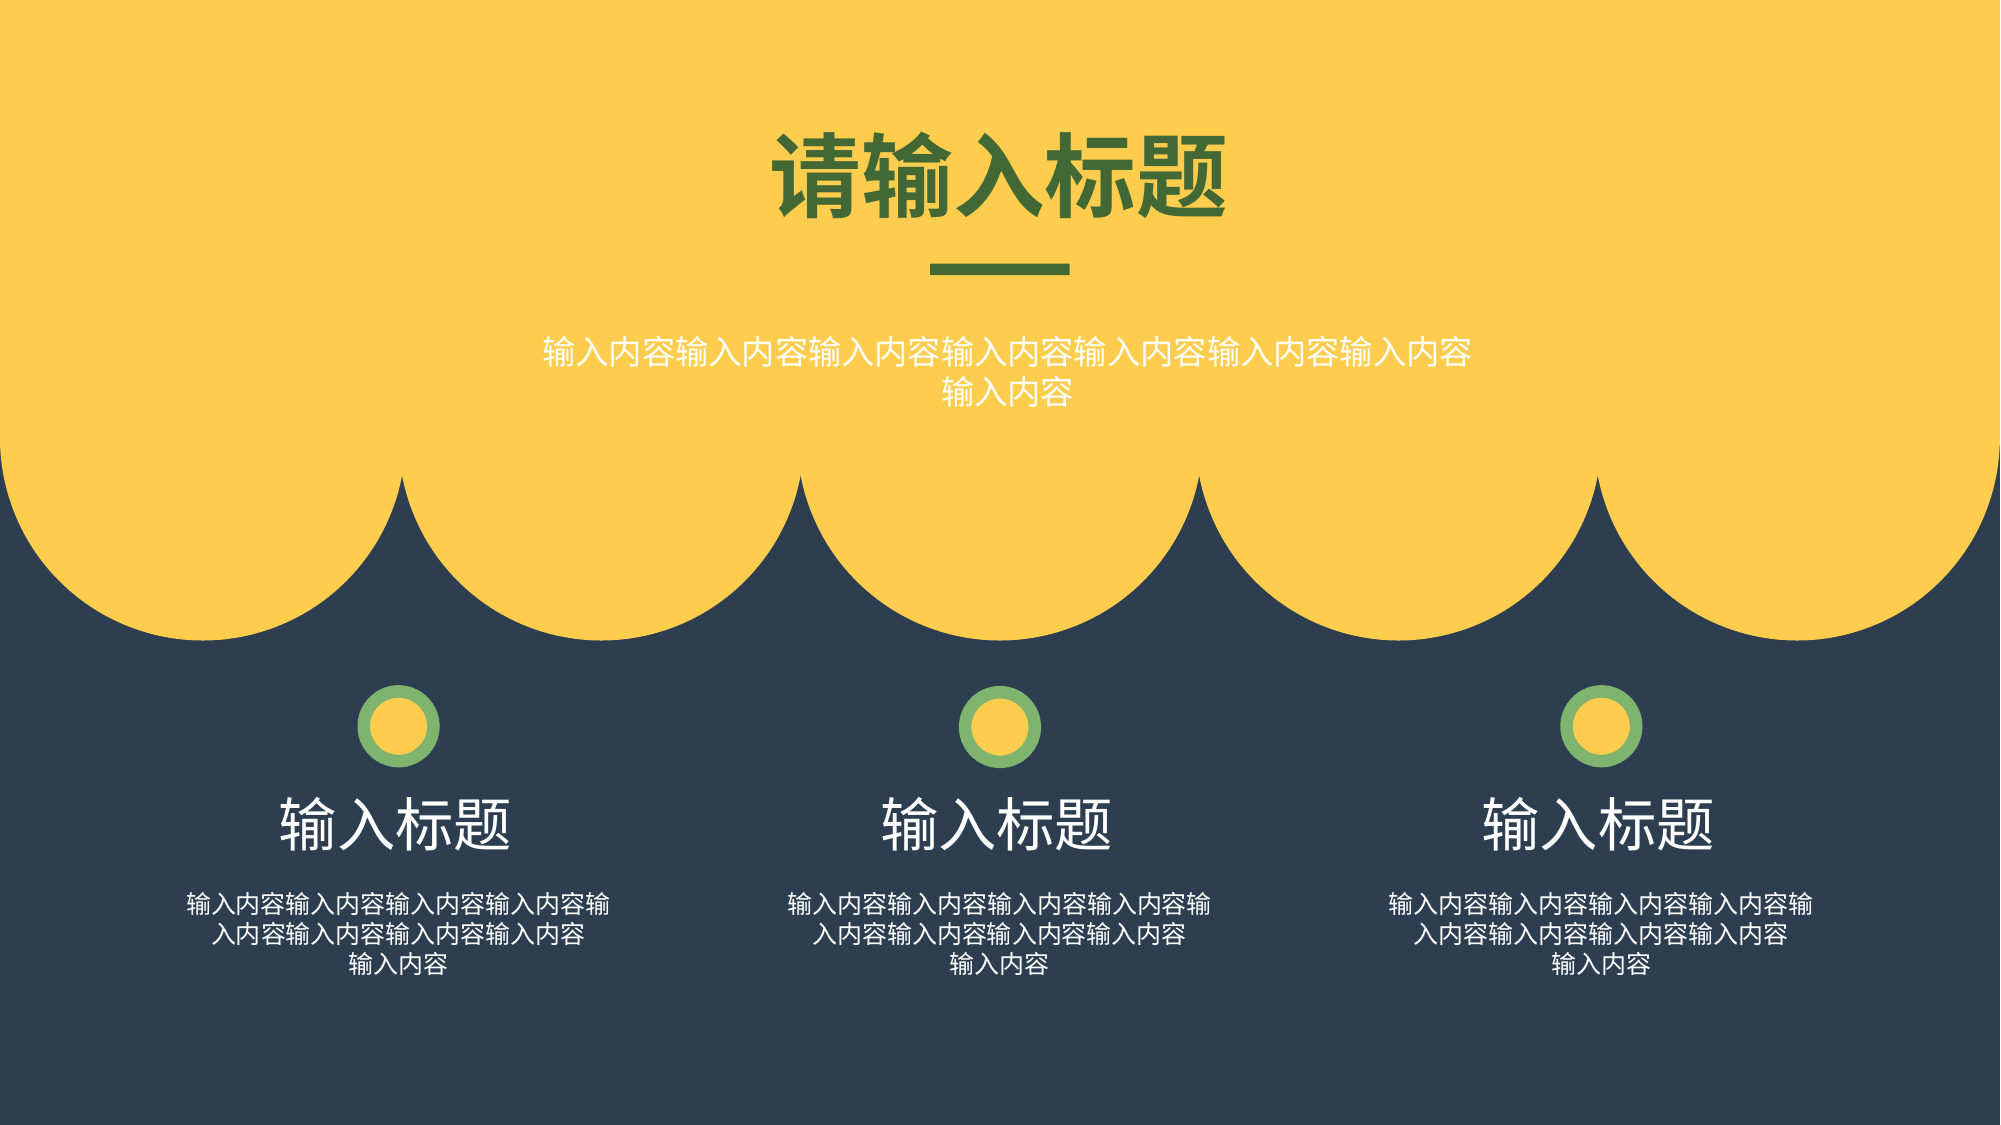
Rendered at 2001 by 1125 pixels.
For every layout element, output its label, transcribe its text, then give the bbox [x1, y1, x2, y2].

text_box 输入内容输入内容输入内容输入内容输入内容输入内容输入内容输入内容 输入内容 [1371, 880, 1831, 986]
text_box [362, 690, 435, 763]
text_box 输入标题 [264, 780, 534, 866]
text_box 输入标题 [1467, 780, 1737, 866]
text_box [0, 0, 2000, 641]
text_box 输入内容输入内容输入内容输入内容输入内容输入内容输入内容输入内容 输入内容 [770, 880, 1230, 986]
text_box 输入内容输入内容输入内容输入内容输入内容输入内容输入内容输入内容 输入内容 [168, 880, 628, 986]
text_box [964, 691, 1036, 763]
text_box [1565, 690, 1638, 763]
text_box 输入标题 [865, 780, 1135, 866]
